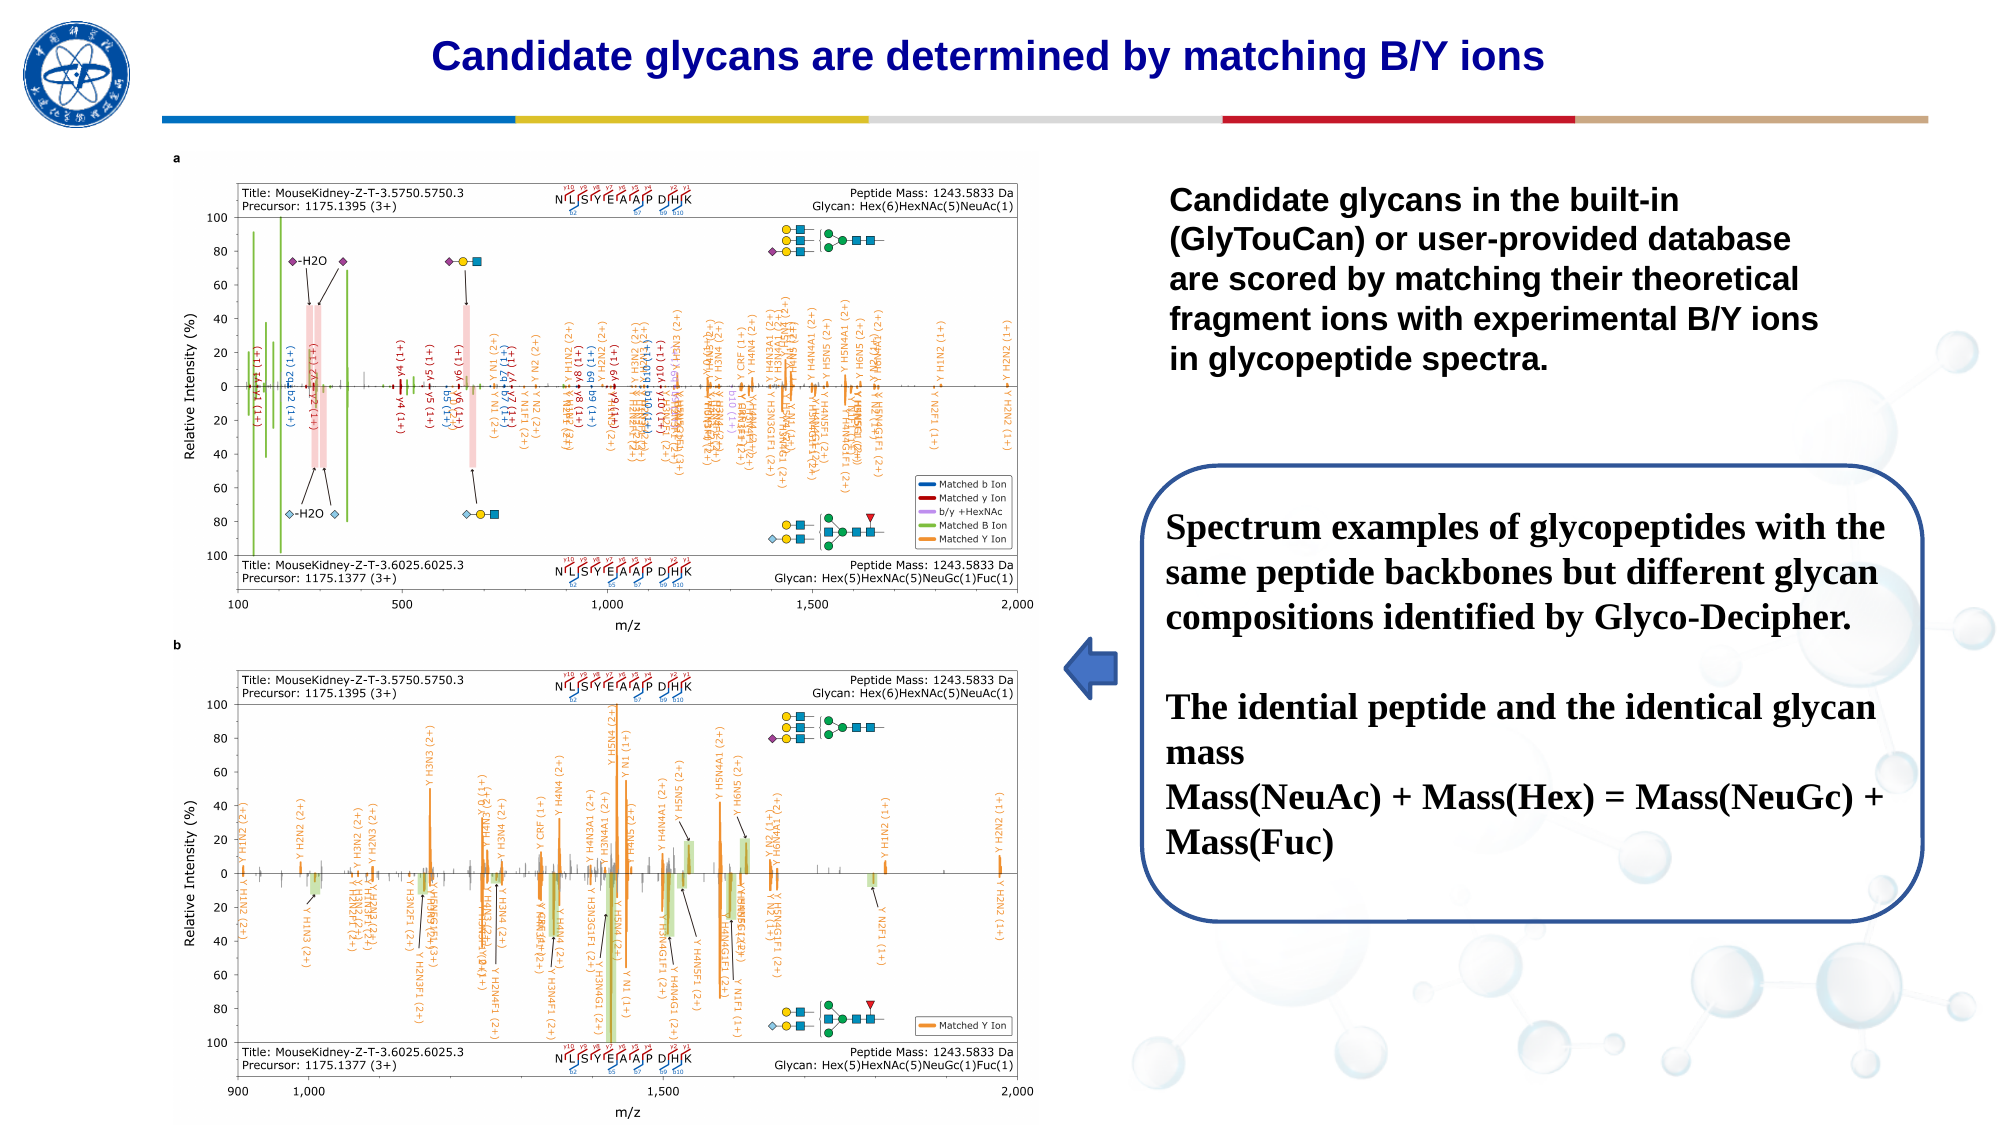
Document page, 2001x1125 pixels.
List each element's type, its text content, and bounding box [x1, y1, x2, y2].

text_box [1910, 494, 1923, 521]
picture [23, 21, 130, 128]
text_box [1063, 636, 1118, 701]
text_box [1139, 463, 1925, 924]
picture [1100, 229, 1998, 1121]
text_box Candidate glycans in the built-in (GlyTouCan) or user-provided database are scored by matching their theoretical fragment ions with experimental B/Y ions in glycopeptide spectra. [1154, 170, 1844, 385]
text_box Candidate glycans are determined by matching B/Y ions [200, 21, 1800, 87]
picture [173, 151, 1039, 1125]
